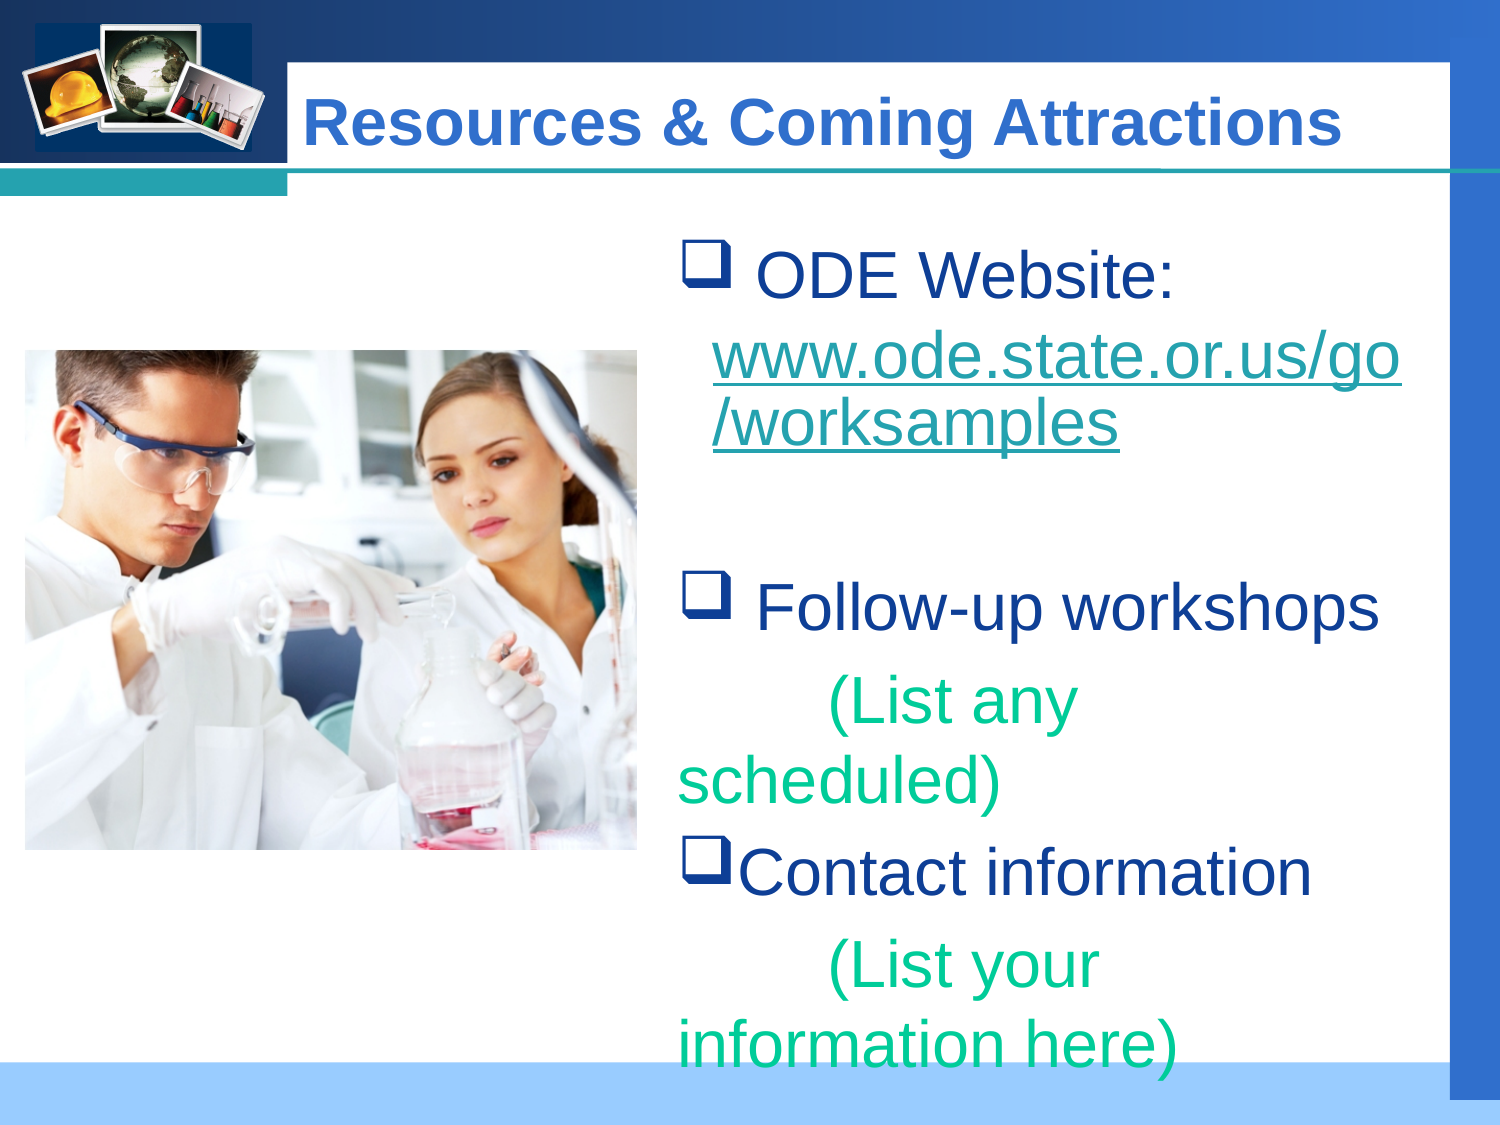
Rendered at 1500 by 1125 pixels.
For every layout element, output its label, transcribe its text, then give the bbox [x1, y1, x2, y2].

title Resources & Coming Attractions [287, 74, 1500, 163]
picture [24, 349, 637, 851]
text_box ODE Website: www.ode.state.or.us/go/worksamples Follow-up workshops (List any scheduled) Contact information (List your information here) [662, 224, 1425, 1022]
picture [22, 24, 265, 151]
